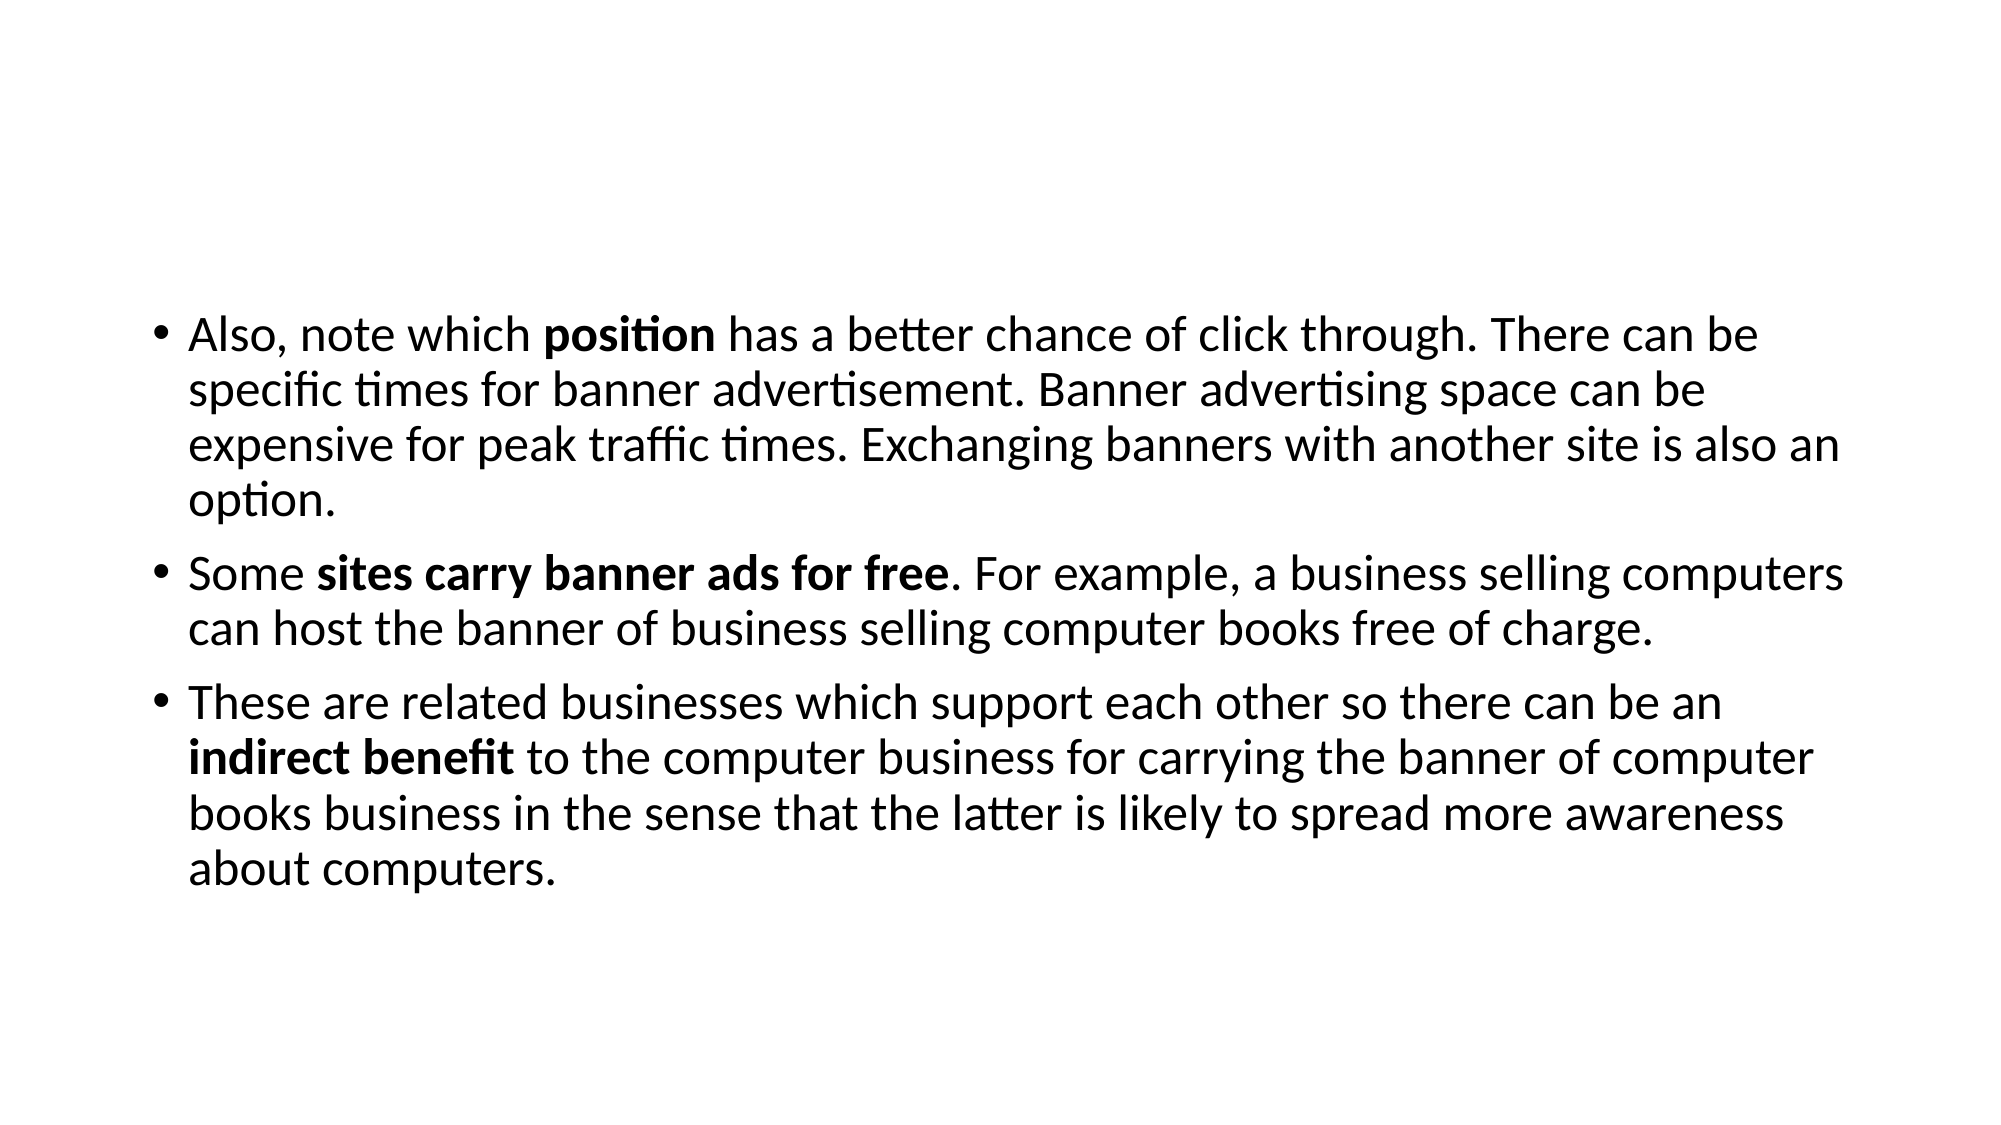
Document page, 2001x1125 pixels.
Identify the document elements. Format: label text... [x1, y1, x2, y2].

list Also, note which position has a better chance of click through. There can be specific times for banner advertisement. Banner advertising space can be expensive for peak traffic times. Exchanging banners with another site is also an option. Some sites carry banner ads for free. For example, a business selling computers can host the banner of business selling computer books free of charge. These are related businesses which support each other so there can be an indirect benefit to the computer business for carrying the banner of computer books business in the sense that the latter is likely to spread more awareness about computers. [137, 299, 1863, 1014]
